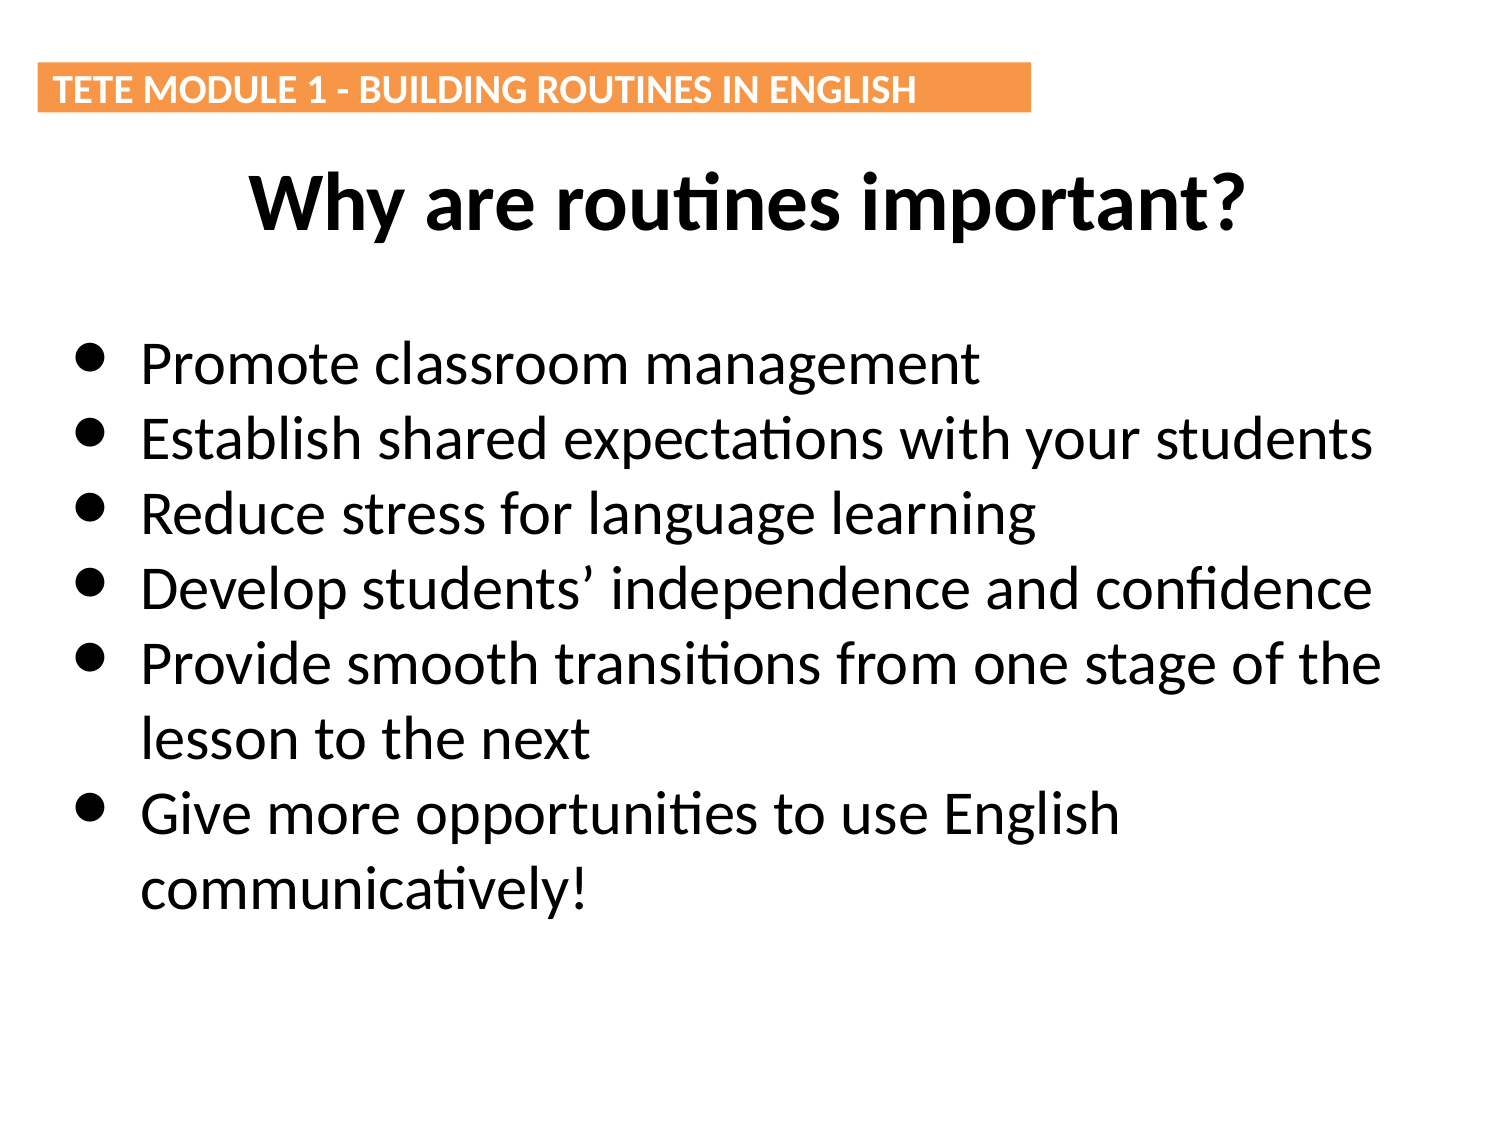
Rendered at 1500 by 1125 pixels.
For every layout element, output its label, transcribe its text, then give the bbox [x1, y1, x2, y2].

text_box Why are routines important? Promote classroom management Establish shared expectations with your students Reduce stress for language learning Develop students’ independence and confidence Provide smooth transitions from one stage of the lesson to the next Give more opportunities to use English communicatively! [50, 139, 1447, 1041]
list TETE MODULE 1 - BUILDING ROUTINES IN ENGLISH [37, 62, 1032, 113]
